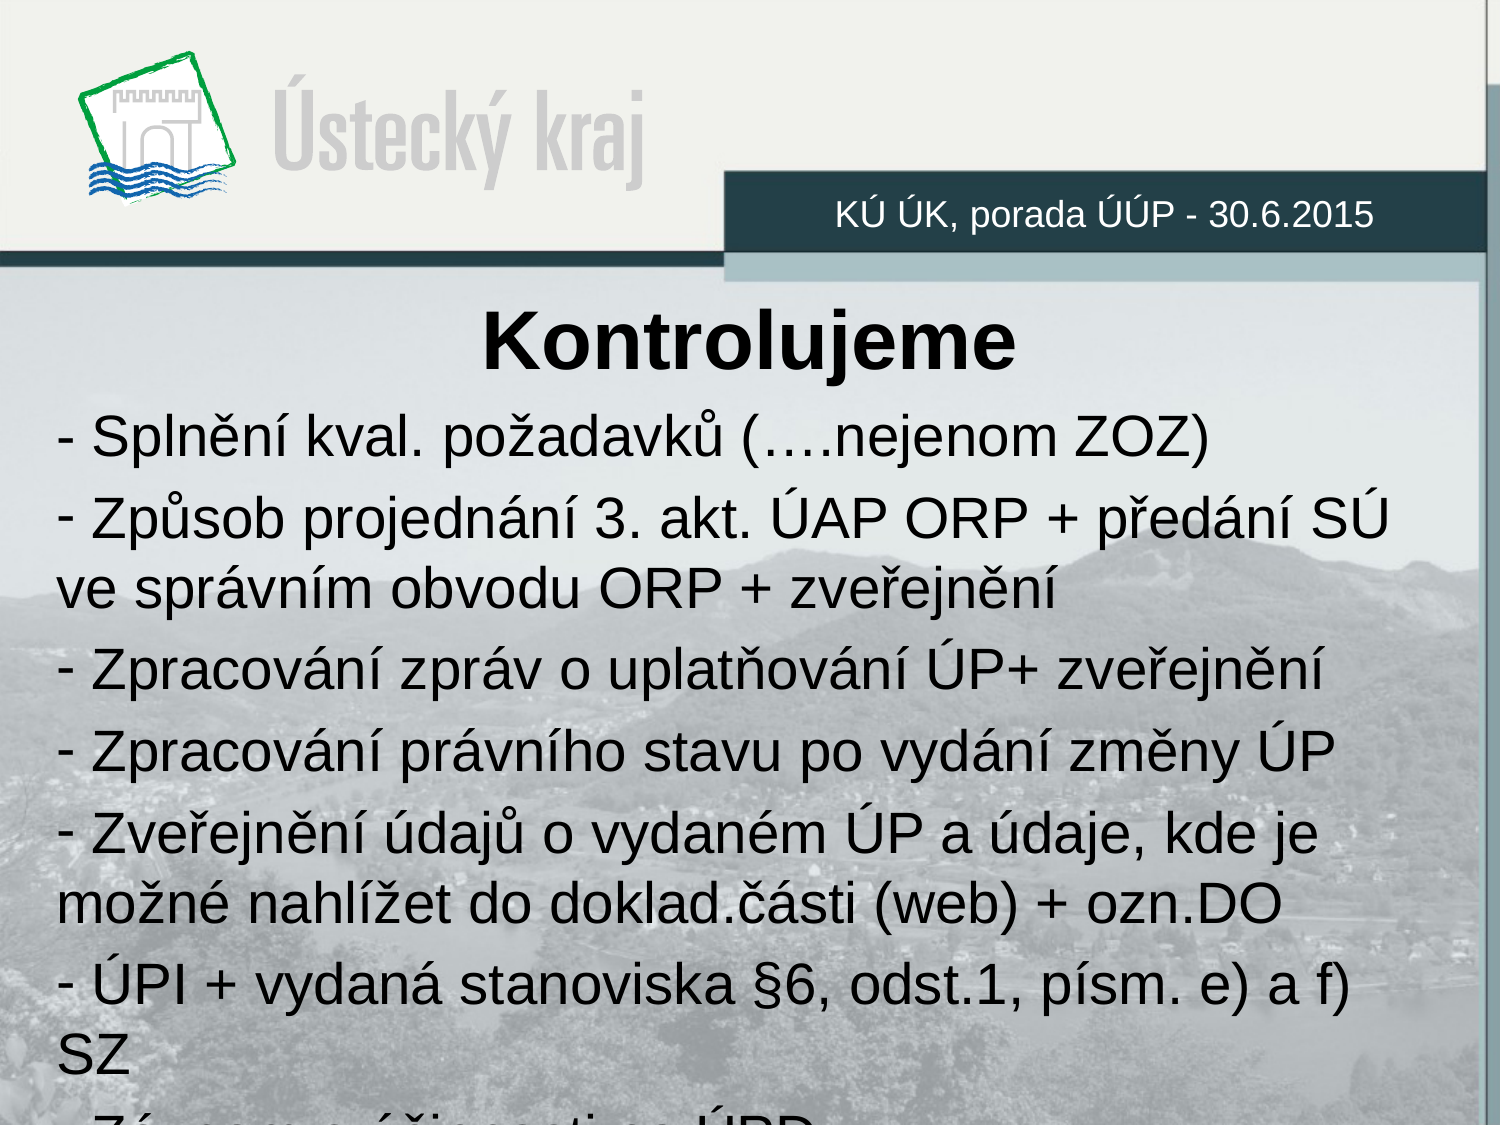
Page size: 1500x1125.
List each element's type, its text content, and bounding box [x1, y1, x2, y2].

list Kontrolujeme - Splnění kval. požadavků (….nejenom ZOZ) Způsob projednání 3. akt. ÚAP ORP + předání SÚ ve správním obvodu ORP + zveřejnění Zpracování zpráv o uplatňování ÚP+ zveřejnění Zpracování právního stavu po vydání změny ÚP Zveřejnění údajů o vydaném ÚP a údaje, kde je možné nahlížet do doklad.části (web) + ozn.DO ÚPI + vydaná stanoviska §6, odst.1, písm. e) a f) SZ Záznam o účinnosti na ÚPD [41, 278, 1459, 1125]
picture [0, 0, 1500, 1125]
footer KÚ ÚK, porada ÚÚP - 30.6.2015 [733, 171, 1477, 254]
